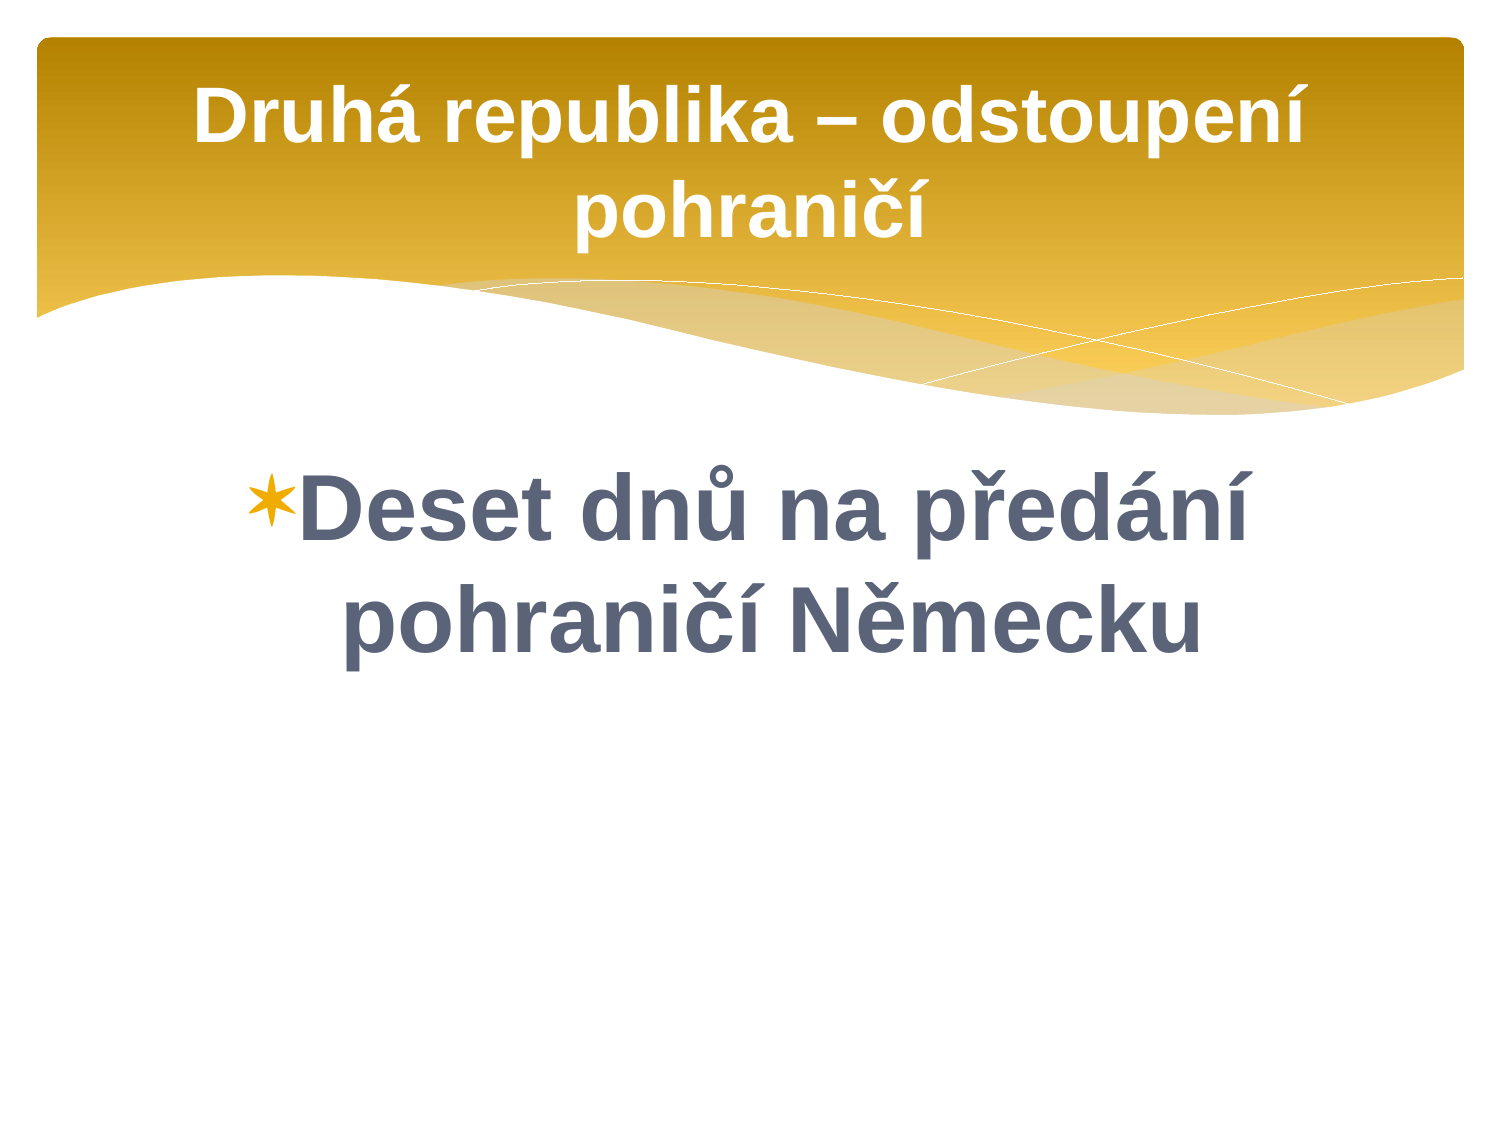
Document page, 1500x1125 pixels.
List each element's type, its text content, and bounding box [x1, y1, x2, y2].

title Druhá republika – odstoupení pohraničí [75, 55, 1425, 261]
list Deset dnů na předání pohraničí Německu [143, 438, 1359, 1005]
